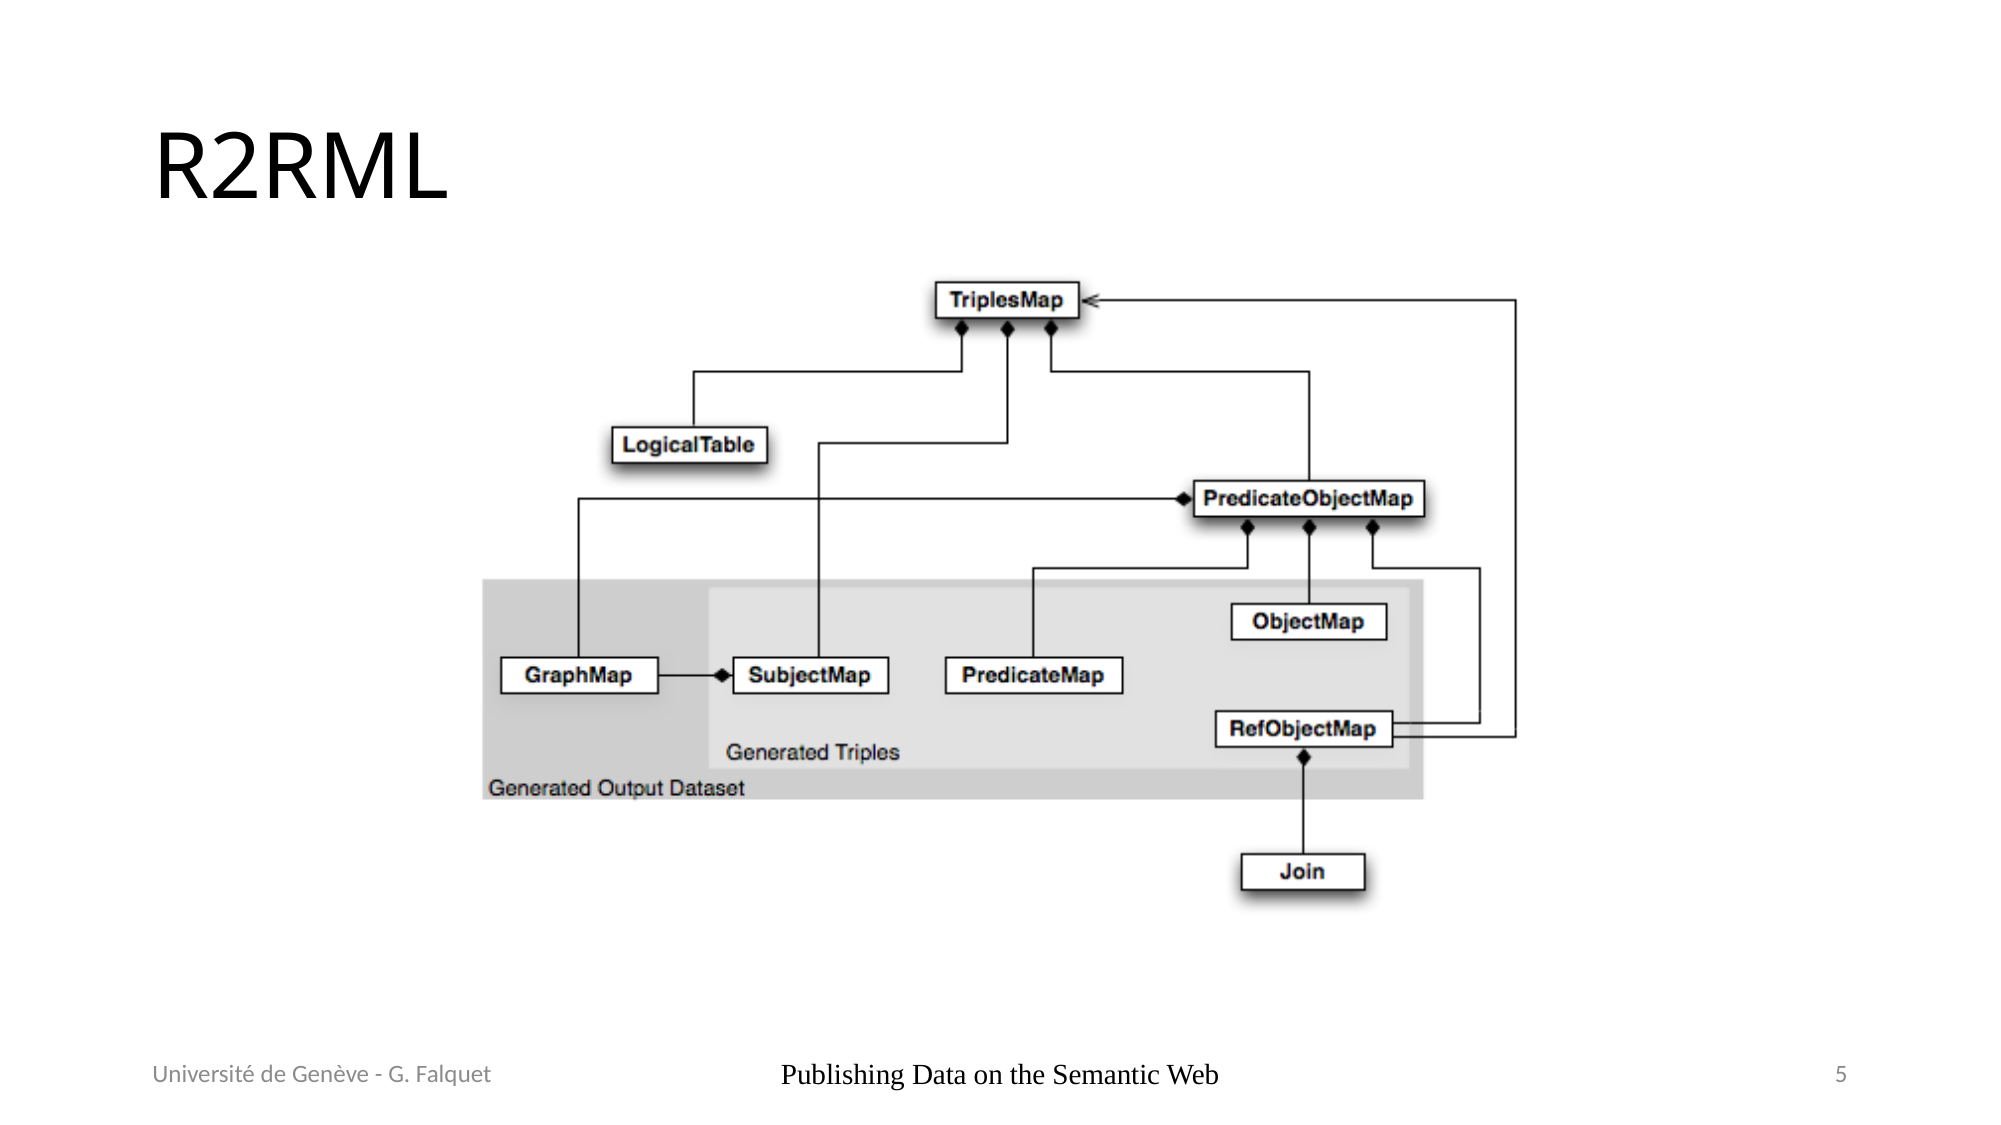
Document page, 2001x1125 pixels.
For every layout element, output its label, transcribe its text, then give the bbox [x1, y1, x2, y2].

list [461, 250, 1539, 937]
slide_number 5 [1412, 1042, 1863, 1103]
footer Publishing Data on the Semantic Web [662, 1042, 1338, 1103]
slide_number Université de Genève - G. Falquet [137, 1042, 588, 1103]
title R2RML [137, 59, 1863, 278]
